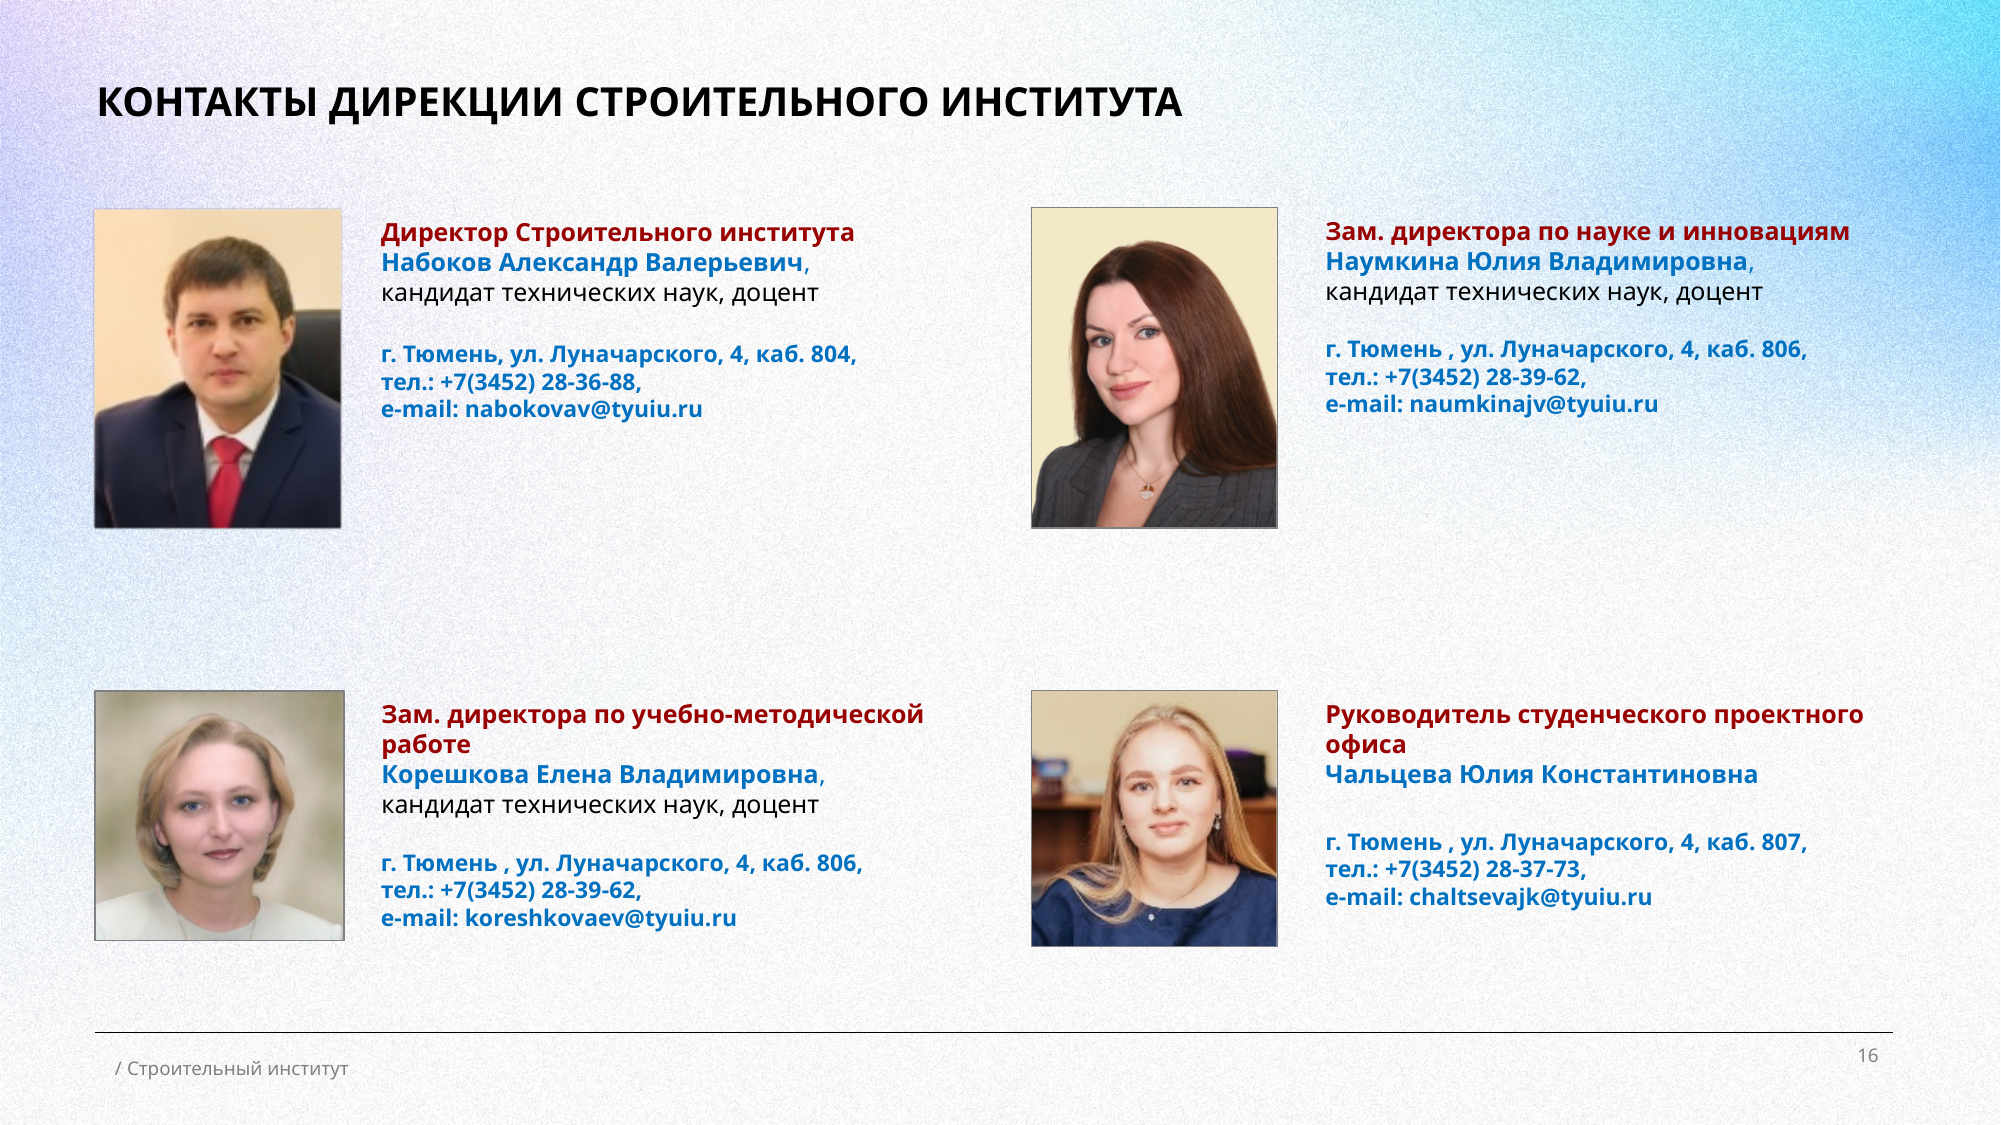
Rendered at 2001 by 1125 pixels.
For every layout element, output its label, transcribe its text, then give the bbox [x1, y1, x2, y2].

text_box Зам. директора по учебно-методической работе Корешкова Елена Владимировна, кандидат технических наук, доцент [366, 691, 988, 826]
title КОНТАКТЫ ДИРЕКЦИИ СТРОИТЕЛЬНОГО ИНСТИТУТА [81, 74, 1894, 133]
picture [0, 0, 2001, 1125]
text_box Зам. директора по науке и инновациям Наумкина Юлия Владимировна, кандидат технических наук, доцент [1310, 208, 1890, 313]
slide_number 16 [1443, 1036, 1894, 1091]
text_box Руководитель студенческого проектного офиса Чальцева Юлия Константиновна [1310, 691, 1890, 796]
text_box / Строительный институт [100, 1037, 1127, 1098]
text_box г. Тюмень , ул. Луначарского, 4, каб. 806, тел.: +7(3452) 28-39-62, e-mail: naumkinajv@tyuiu.ru [1310, 327, 1890, 425]
text_box г. Тюмень , ул. Луначарского, 4, каб. 807, тел.: +7(3452) 28-37-73, e-mail: chaltsevajk@tyuiu.ru [1310, 819, 1890, 918]
text_box Директор Строительного института Набоков Александр Валерьевич, кандидат технических наук, доцент [365, 208, 988, 314]
text_box г. Тюмень, ул. Луначарского, 4, каб. 804, тел.: +7(3452) 28-36-88, e-mail: nabokovav@tyuiu.ru [366, 332, 950, 430]
text_box г. Тюмень , ул. Луначарского, 4, каб. 806, тел.: +7(3452) 28-39-62, e-mail: koreshkovaev@tyuiu.ru [366, 841, 950, 939]
